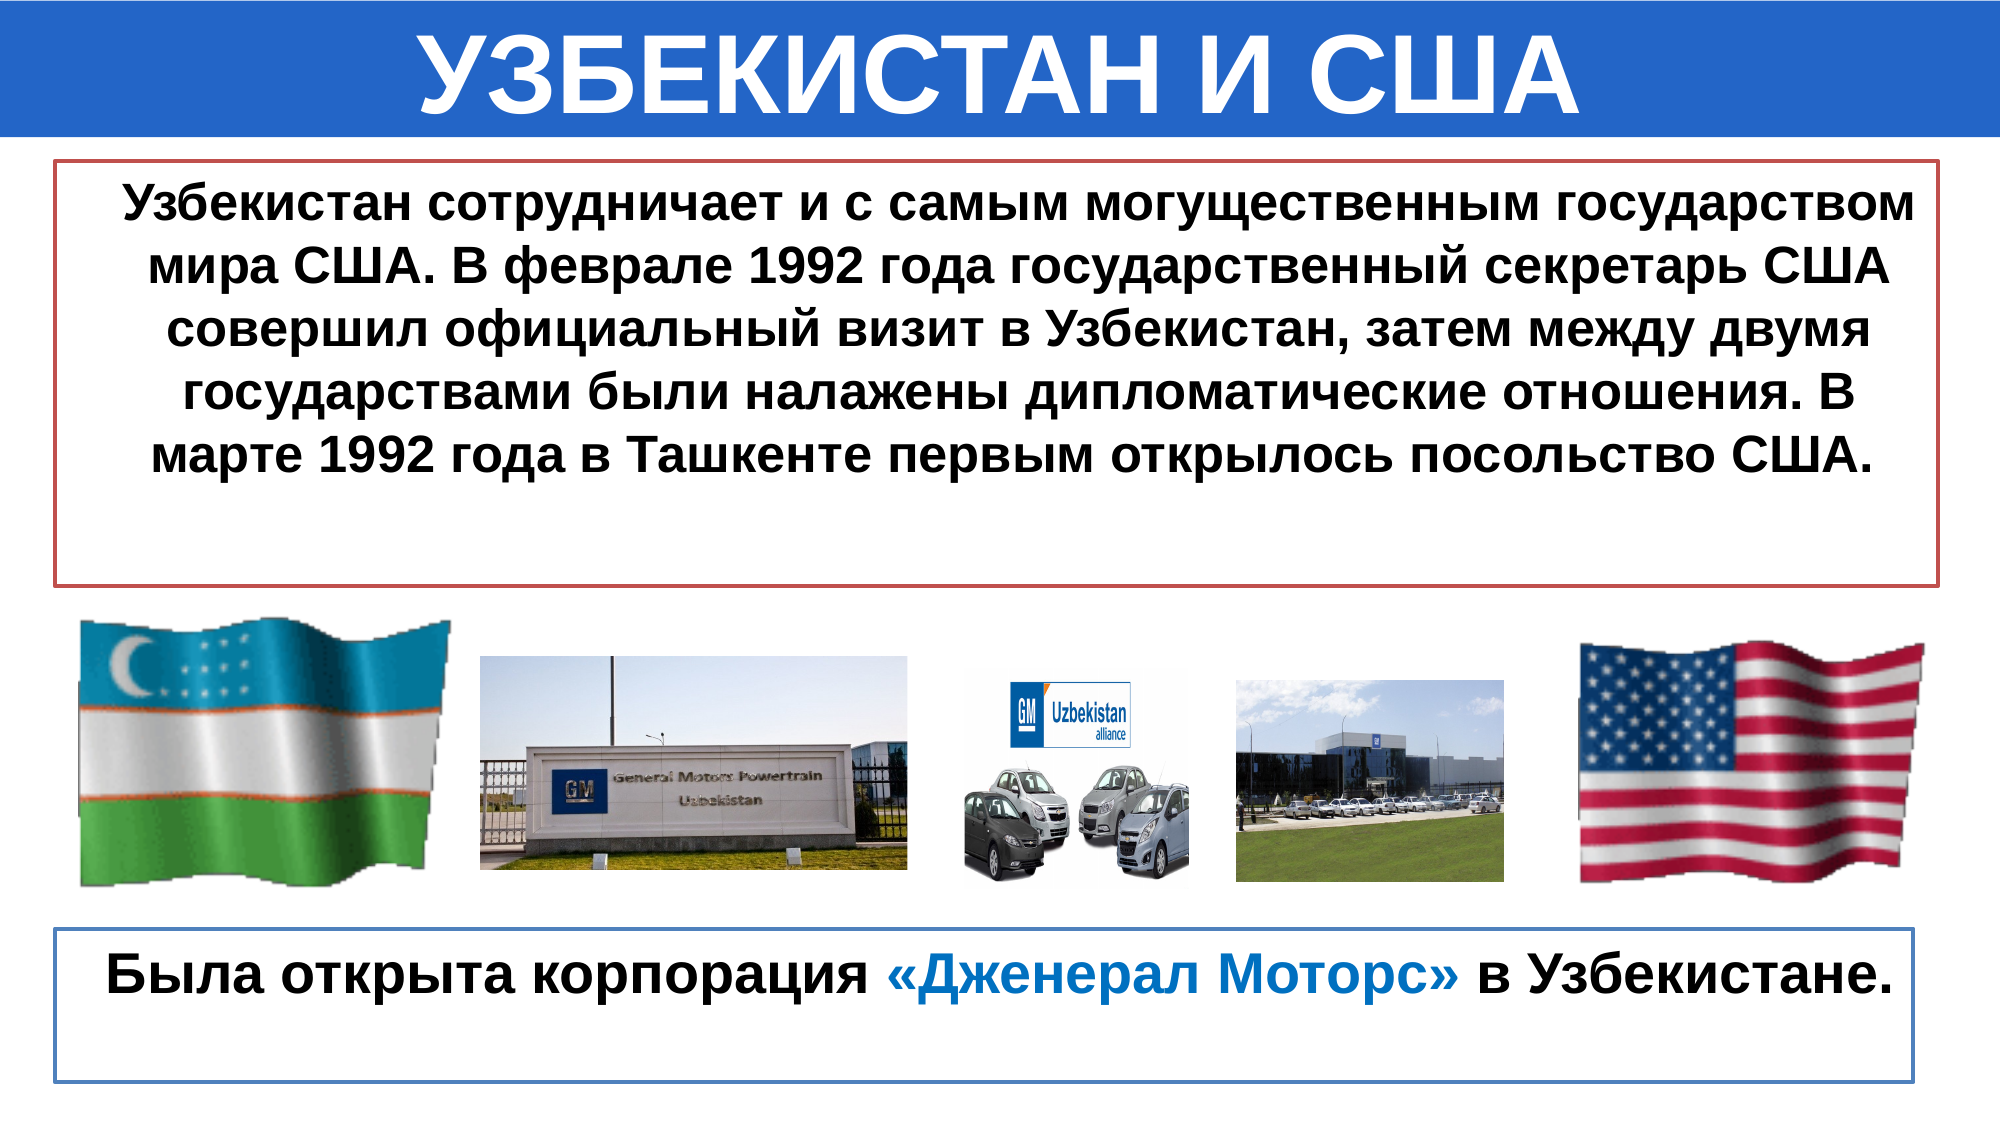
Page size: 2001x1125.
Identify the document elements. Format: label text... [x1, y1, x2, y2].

picture [78, 609, 461, 897]
picture [1578, 633, 1934, 893]
picture [964, 668, 1190, 889]
text_box Была открыта корпорация «Дженерал Моторс» в Узбекистане. [53, 927, 1915, 1084]
list Узбекистан сотрудничает и с самым могущественным государством мира США. В феврале 1992 года государственный секретарь США совершил официальный визит в Узбекистан, затем между двумя государствами были налажены дипломатические отношения. В марте 1992 года в Ташкенте первым открылось посольство США. [53, 159, 1940, 588]
text_box УЗБЕКИСТАН И США [0, 0, 2000, 138]
picture [1235, 680, 1505, 882]
picture [479, 656, 908, 870]
